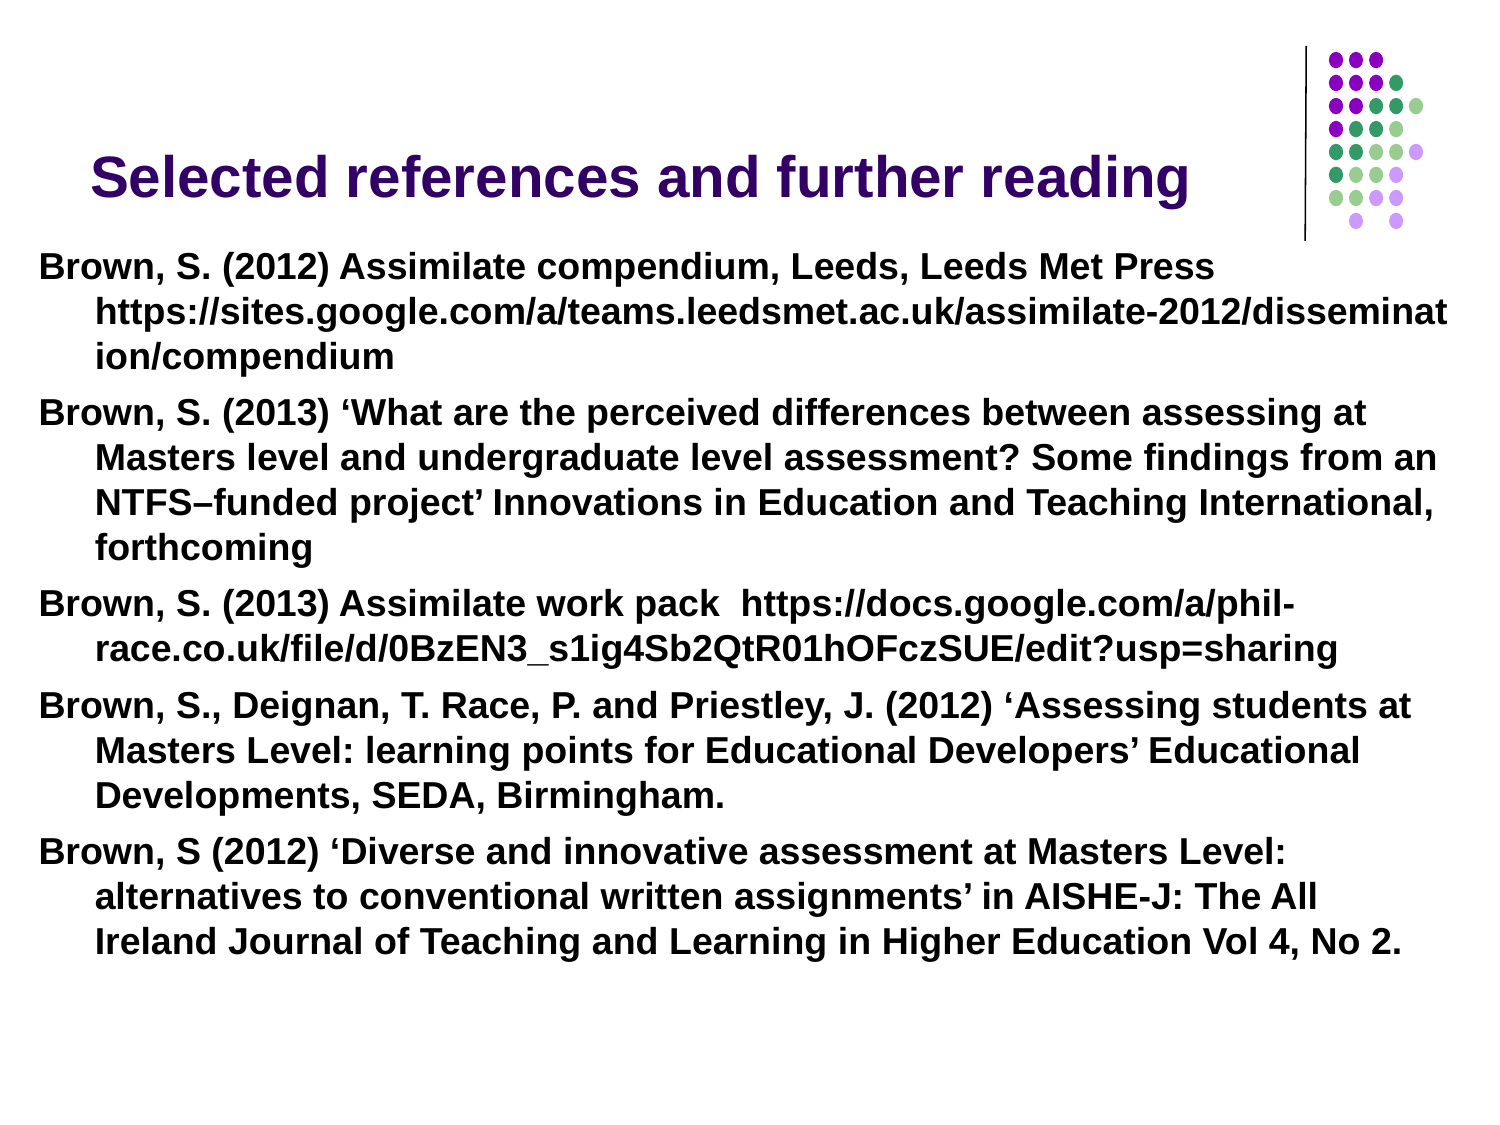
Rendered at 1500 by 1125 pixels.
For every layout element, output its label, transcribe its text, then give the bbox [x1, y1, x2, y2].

list Brown, S. (2012) Assimilate compendium, Leeds, Leeds Met Press https://sites.google.com/a/teams.leedsmet.ac.uk/assimilate-2012/dissemination/compendium Brown, S. (2013) ‘What are the perceived differences between assessing at Masters level and undergraduate level assessment? Some findings from an NTFS–funded project’ Innovations in Education and Teaching International, forthcoming Brown, S. (2013) Assimilate work pack https://docs.google.com/a/phil-race.co.uk/file/d/0BzEN3_s1ig4Sb2QtR01hOFczSUE/edit?usp=sharing Brown, S., Deignan, T. Race, P. and Priestley, J. (2012) ‘Assessing students at Masters Level: learning points for Educational Developers’ Educational Developments, SEDA, Birmingham. Brown, S (2012) ‘Diverse and innovative assessment at Masters Level: alternatives to conventional written assignments’ in AISHE-J: The All Ireland Journal of Teaching and Learning in Higher Education Vol 4, No 2. [23, 234, 1466, 1039]
title Selected references and further reading [74, 40, 1313, 218]
